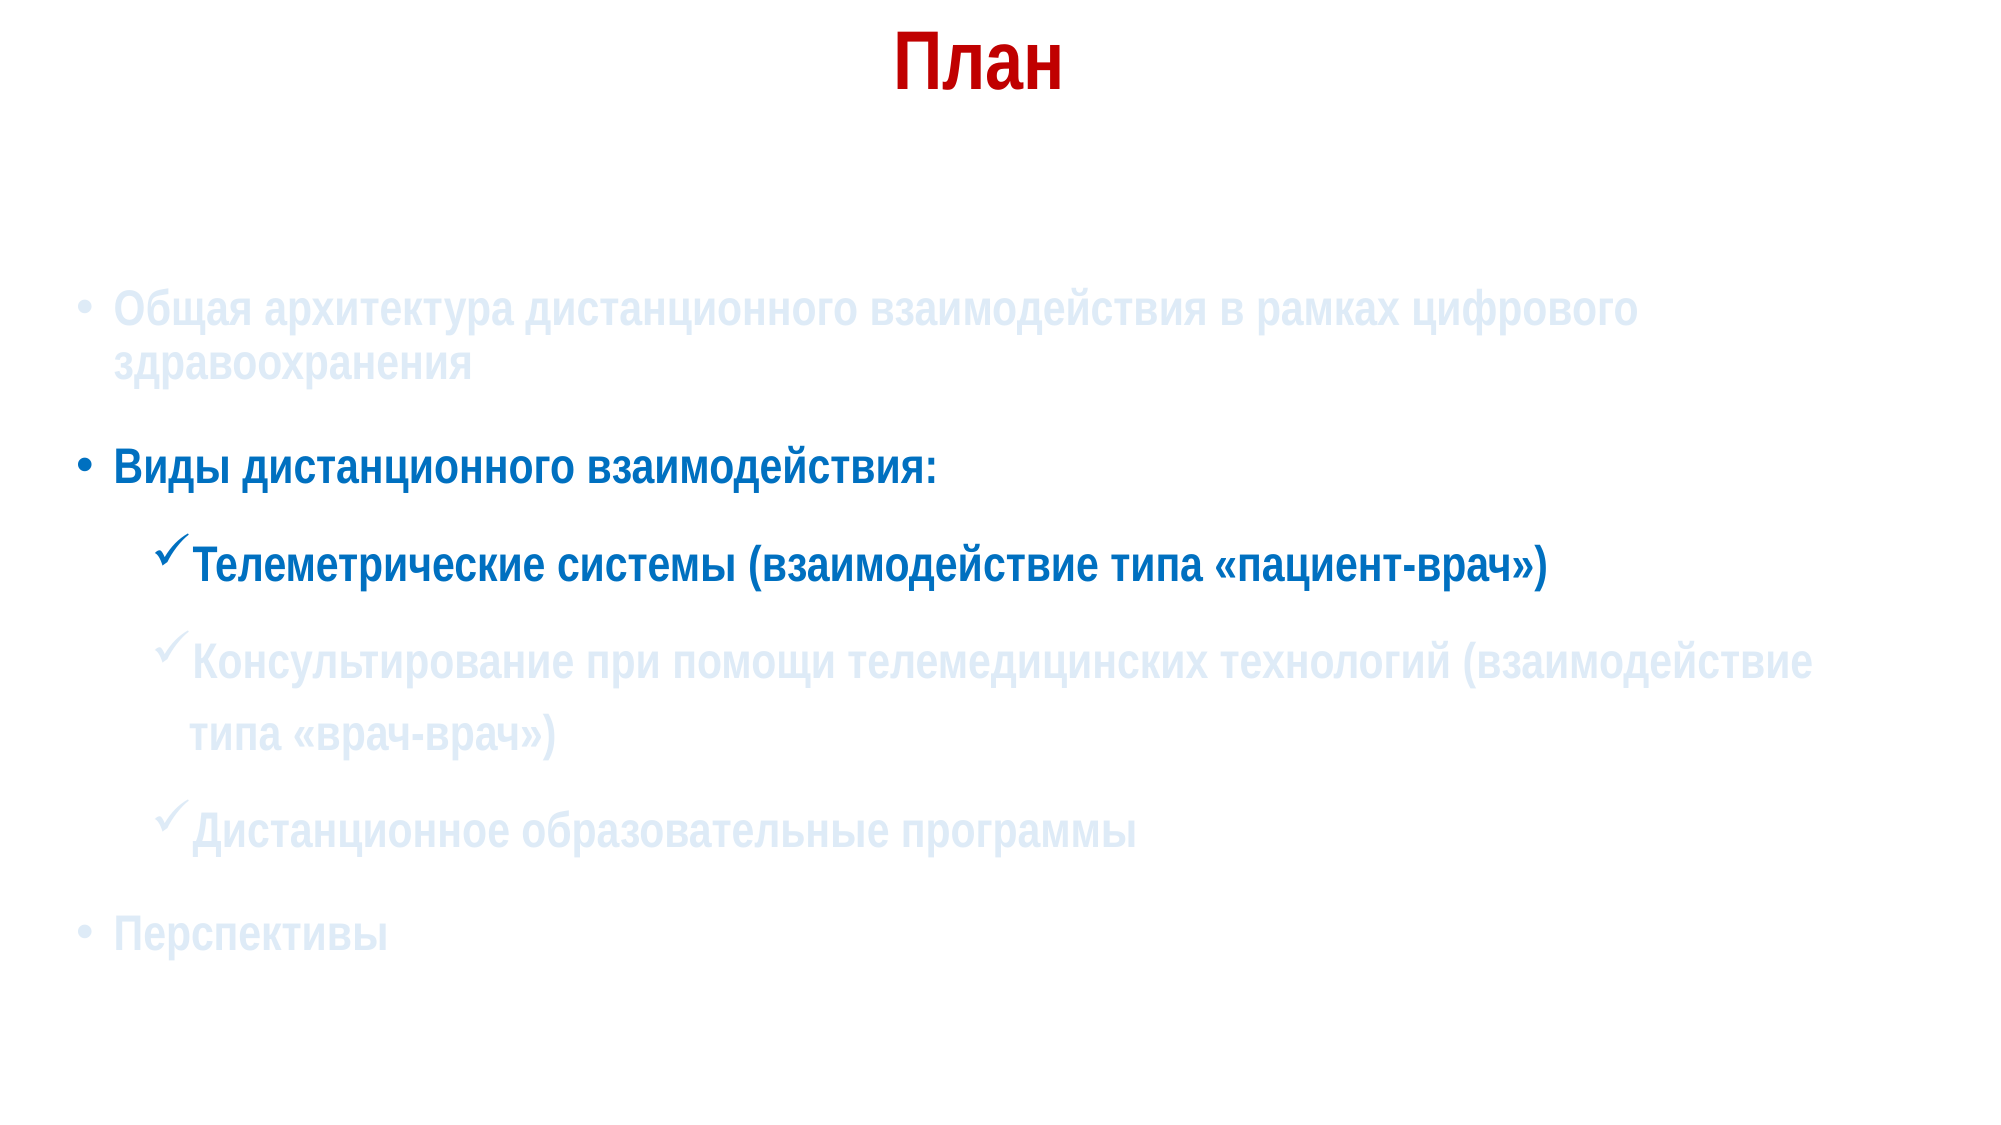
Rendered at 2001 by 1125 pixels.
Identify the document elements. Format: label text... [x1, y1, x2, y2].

list Общая архитектура дистанционного взаимодействия в рамках цифрового здравоохранения Виды дистанционного взаимодействия: Телеметрические системы (взаимодействие типа «пациент-врач») Консультирование при помощи телемедицинских технологий (взаимодействие типа «врач-врач») Дистанционное образовательные программы Перспективы [61, 274, 1933, 1098]
text_box План [304, 0, 1655, 139]
